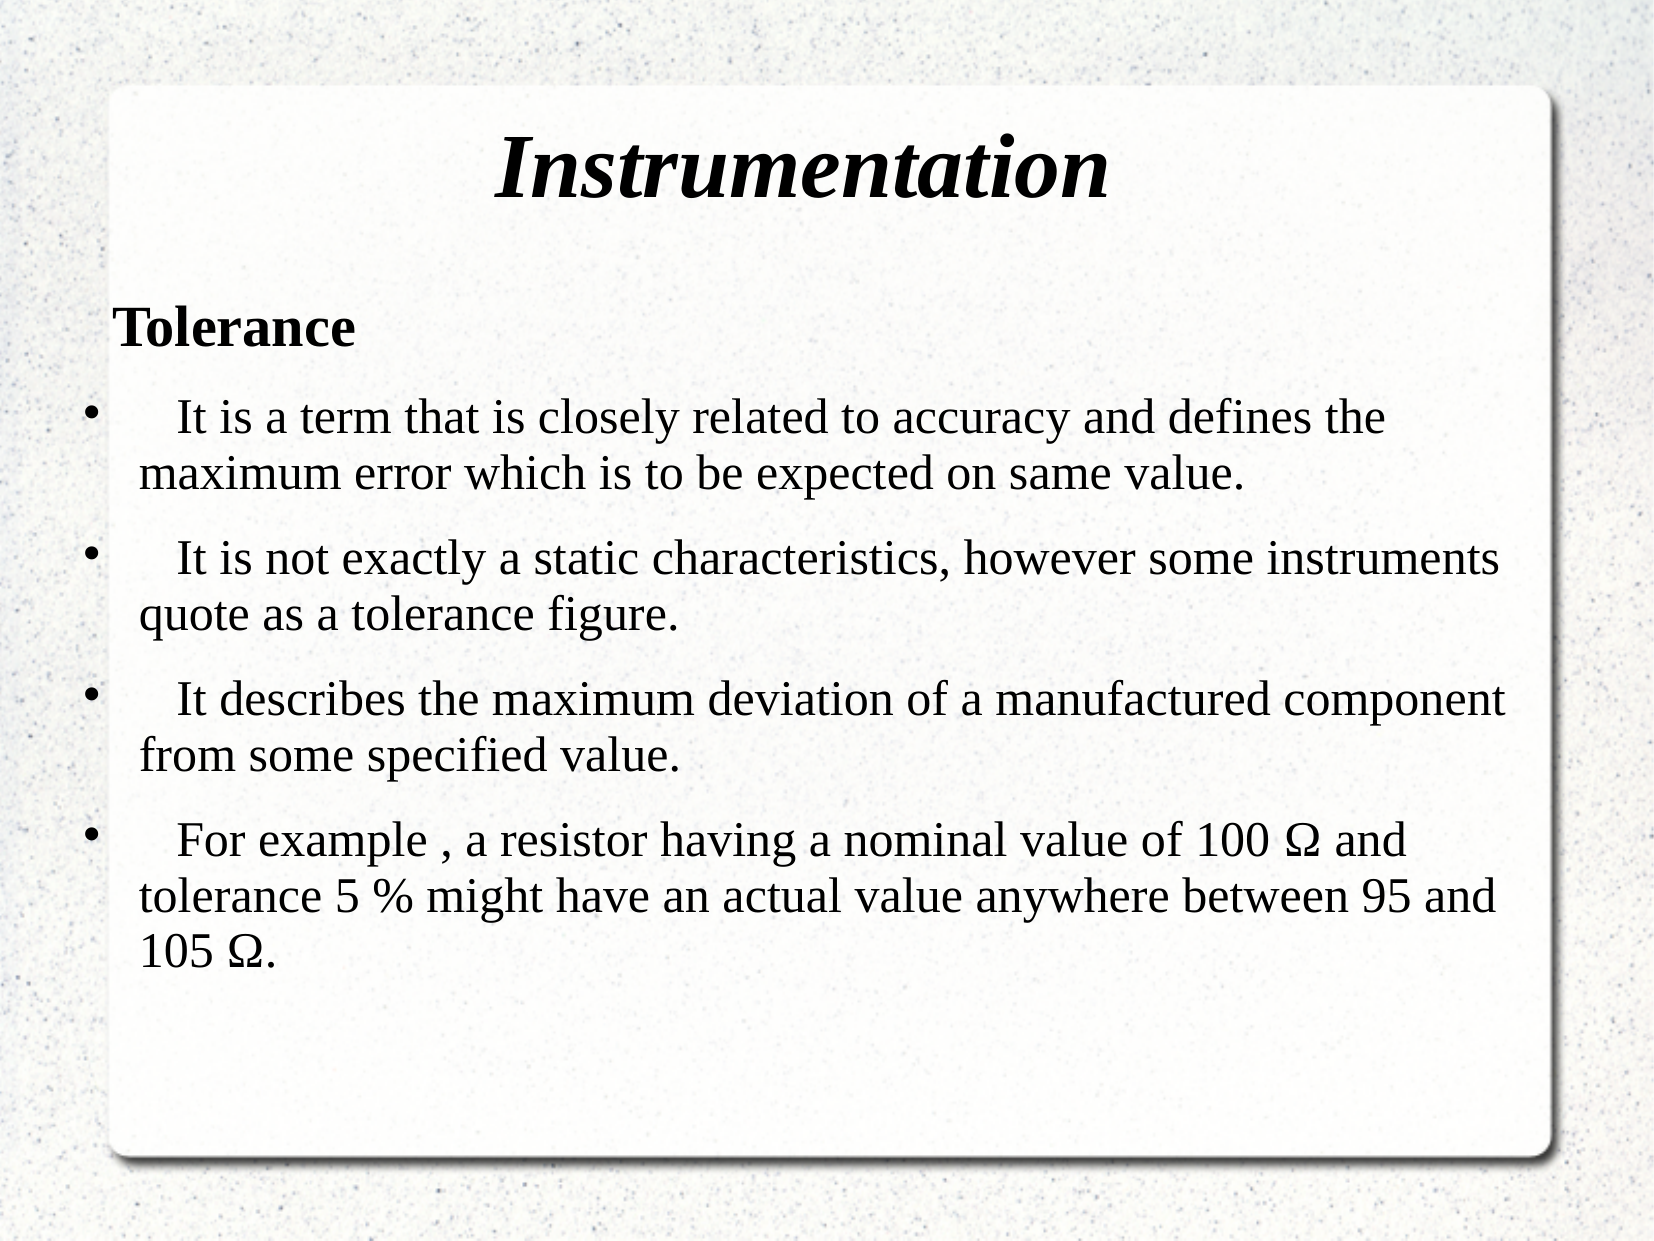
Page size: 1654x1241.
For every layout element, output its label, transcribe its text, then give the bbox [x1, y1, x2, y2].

list Tolerance It is a term that is closely related to accuracy and defines the maximum error which is to be expected on same value. It is not exactly a static characteristics, however some instruments quote as a tolerance figure. It describes the maximum deviation of a manufactured component from some specified value. For example , a resistor having a nominal value of 100 Ω and tolerance 5 % might have an actual value anywhere between 95 and 105 Ω. [82, 289, 1571, 1114]
picture [0, 0, 1654, 1241]
title Instrumentation [82, 56, 1571, 265]
